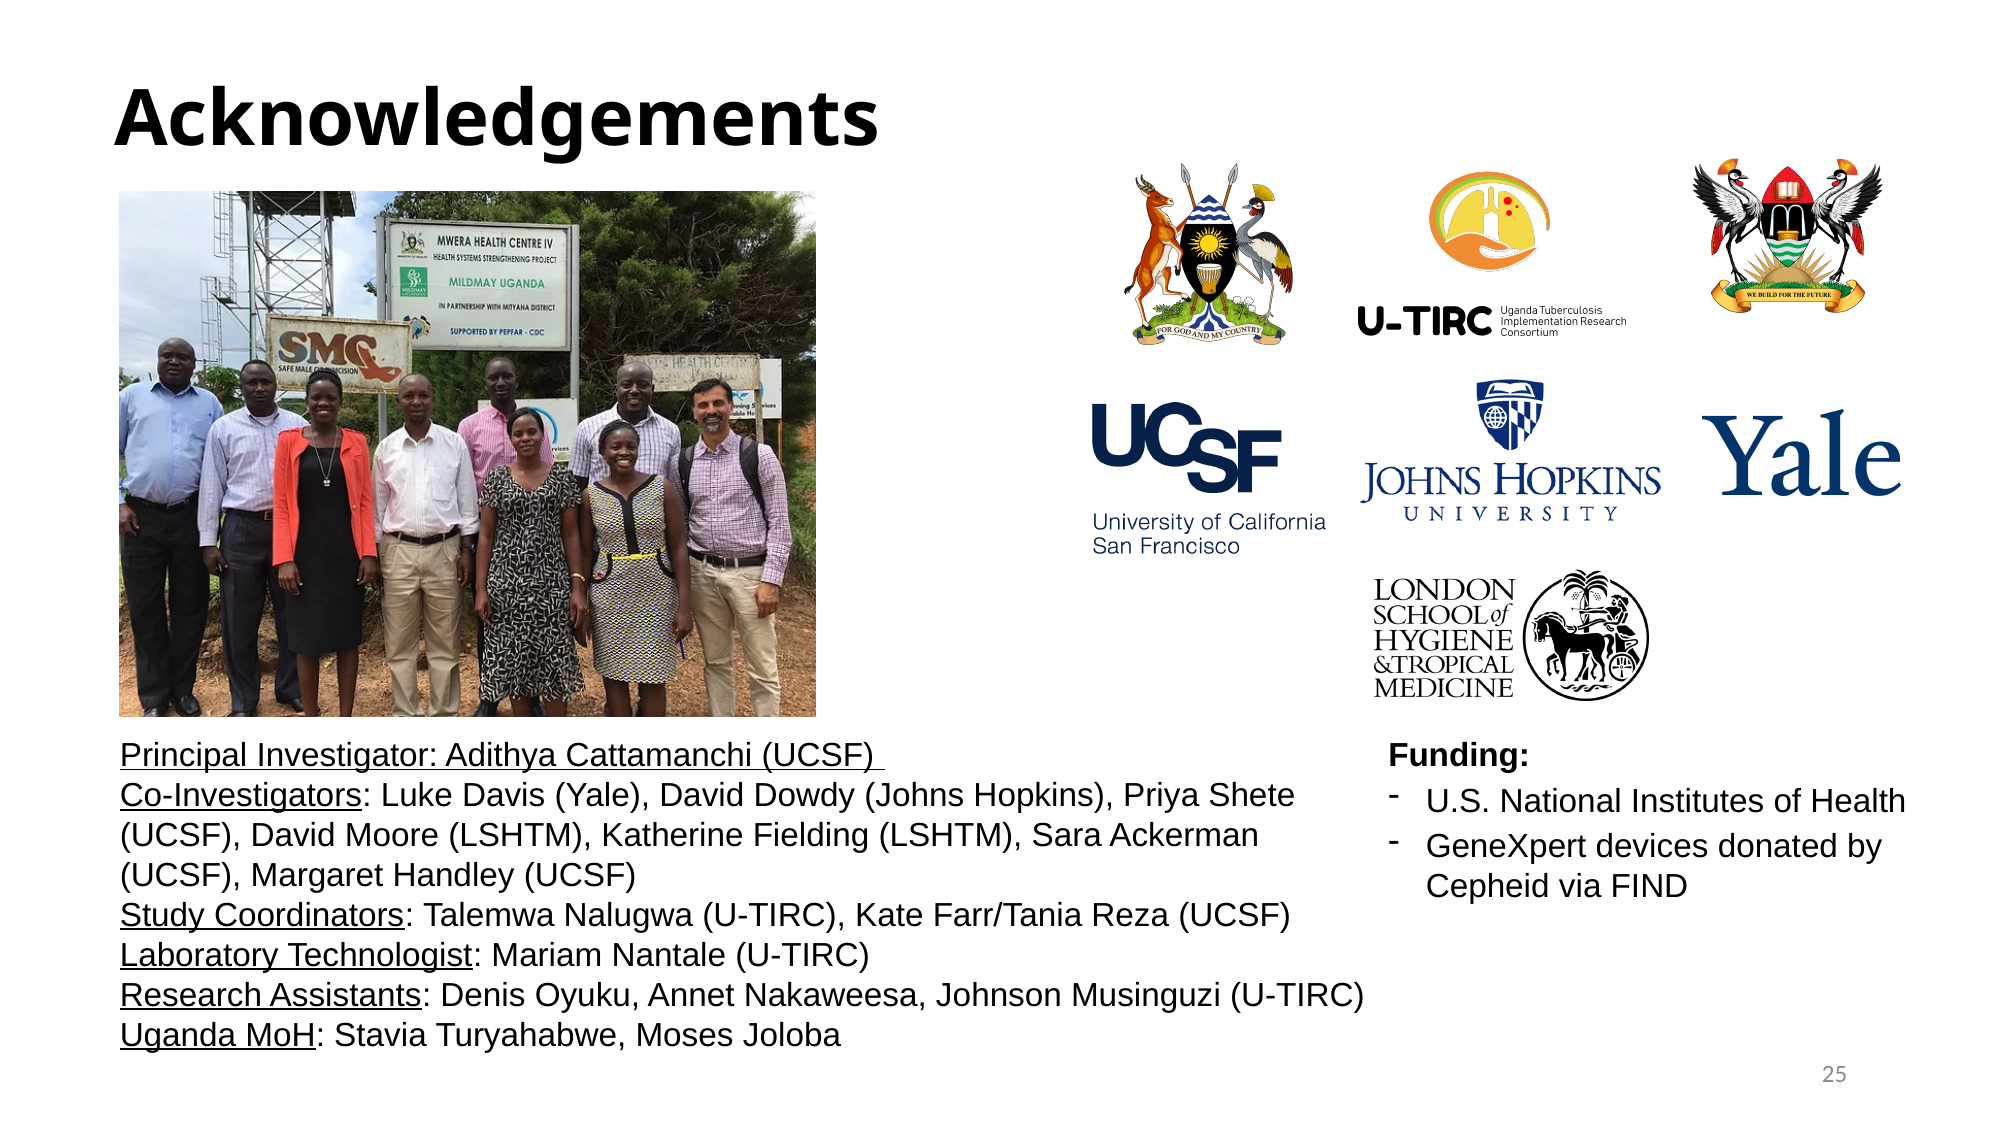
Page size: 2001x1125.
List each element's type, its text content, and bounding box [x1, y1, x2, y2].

picture [1353, 369, 1670, 536]
picture [119, 191, 816, 717]
picture [1358, 170, 1626, 337]
slide_number 25 [1412, 1042, 1863, 1103]
picture [1701, 409, 1901, 496]
title Acknowledgements [99, 69, 1887, 170]
picture [1374, 569, 1649, 702]
text_box Funding: U.S. National Institutes of Health GeneXpert devices donated by Cepheid via FIND [1388, 733, 1951, 905]
text_box Principal Investigator: Adithya Cattamanchi (UCSF) Co-Investigators: Luke Davis (Yale), David Dowdy (Johns Hopkins), Priya Shete (UCSF), David Moore (LSHTM), Katherine Fielding (LSHTM), Sara Ackerman (UCSF), Margaret Handley (UCSF) Study Coordinators: Talemwa Nalugwa (U-TIRC), Kate Farr/Tania Reza (UCSF) Laboratory Technologist: Mariam Nantale (U-TIRC) Research Assistants: Denis Oyuku, Annet Nakaweesa, Johnson Musinguzi (U-TIRC) Uganda MoH: Stavia Turyahabwe, Moses Joloba [119, 733, 1375, 1093]
picture [1124, 163, 1294, 345]
picture [1092, 402, 1326, 554]
picture [1692, 158, 1883, 333]
